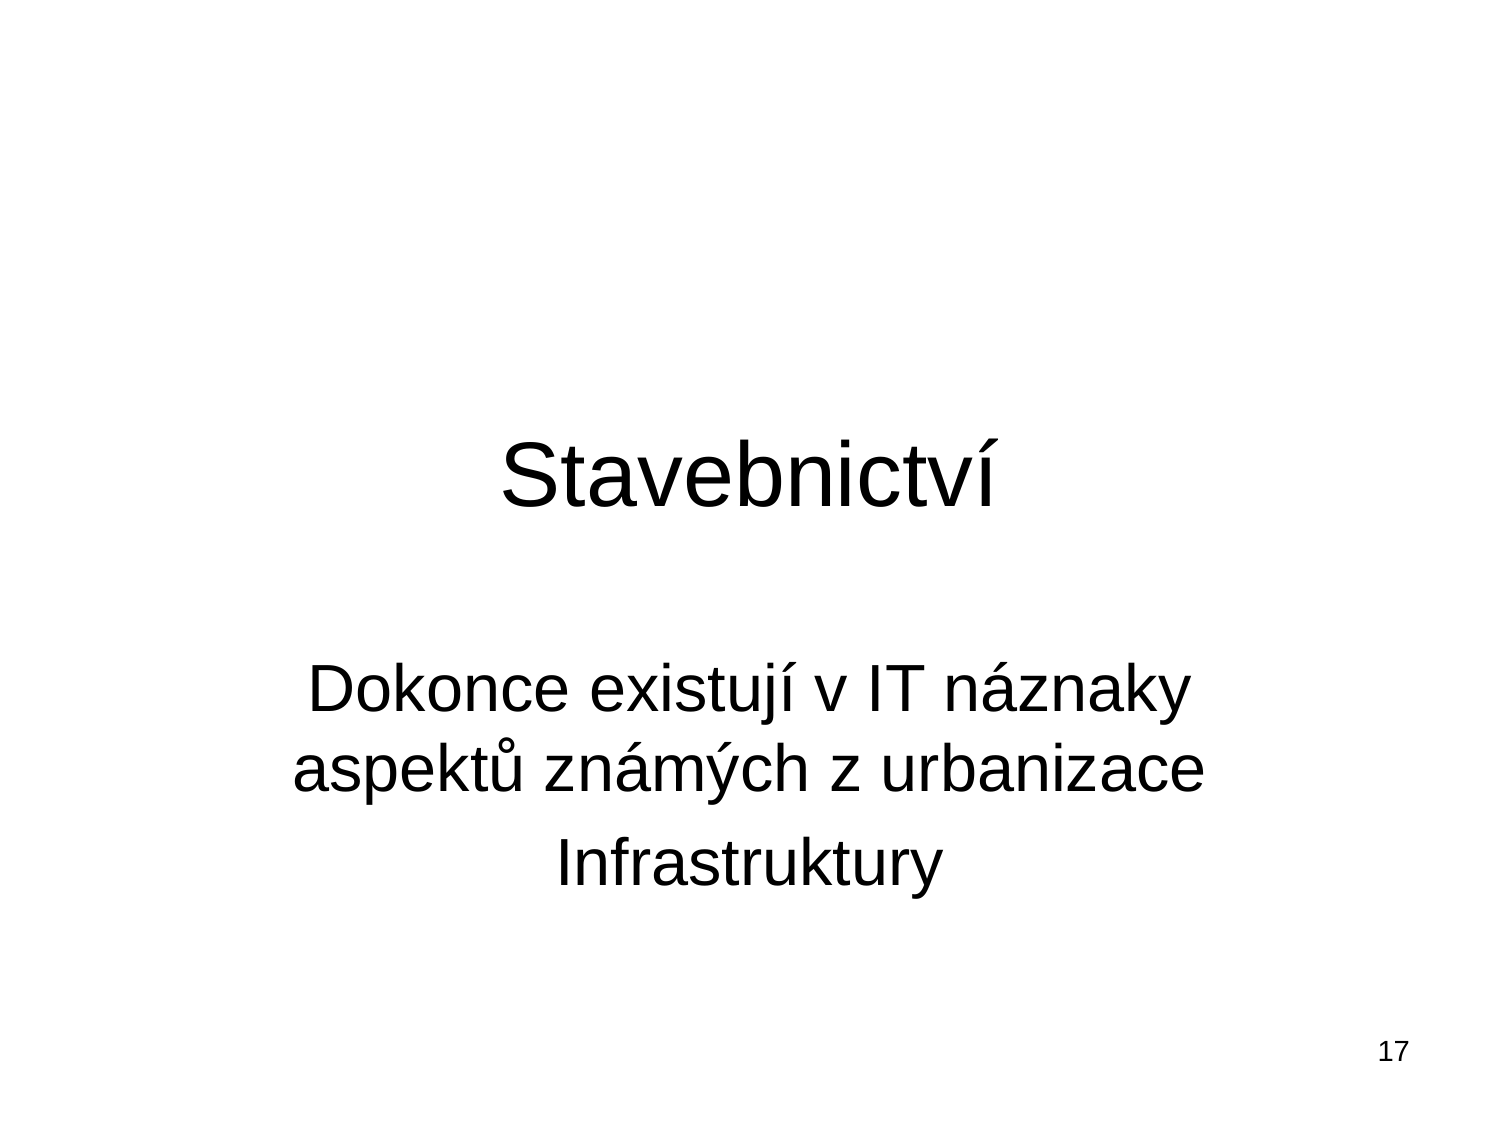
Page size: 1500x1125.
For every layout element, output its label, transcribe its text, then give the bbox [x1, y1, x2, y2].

subtitle Dokonce existují v IT náznaky aspektů známých z urbanizace Infrastruktury [224, 637, 1276, 926]
slide_number 17 [1074, 1024, 1426, 1103]
title Stavebnictví [112, 349, 1388, 591]
